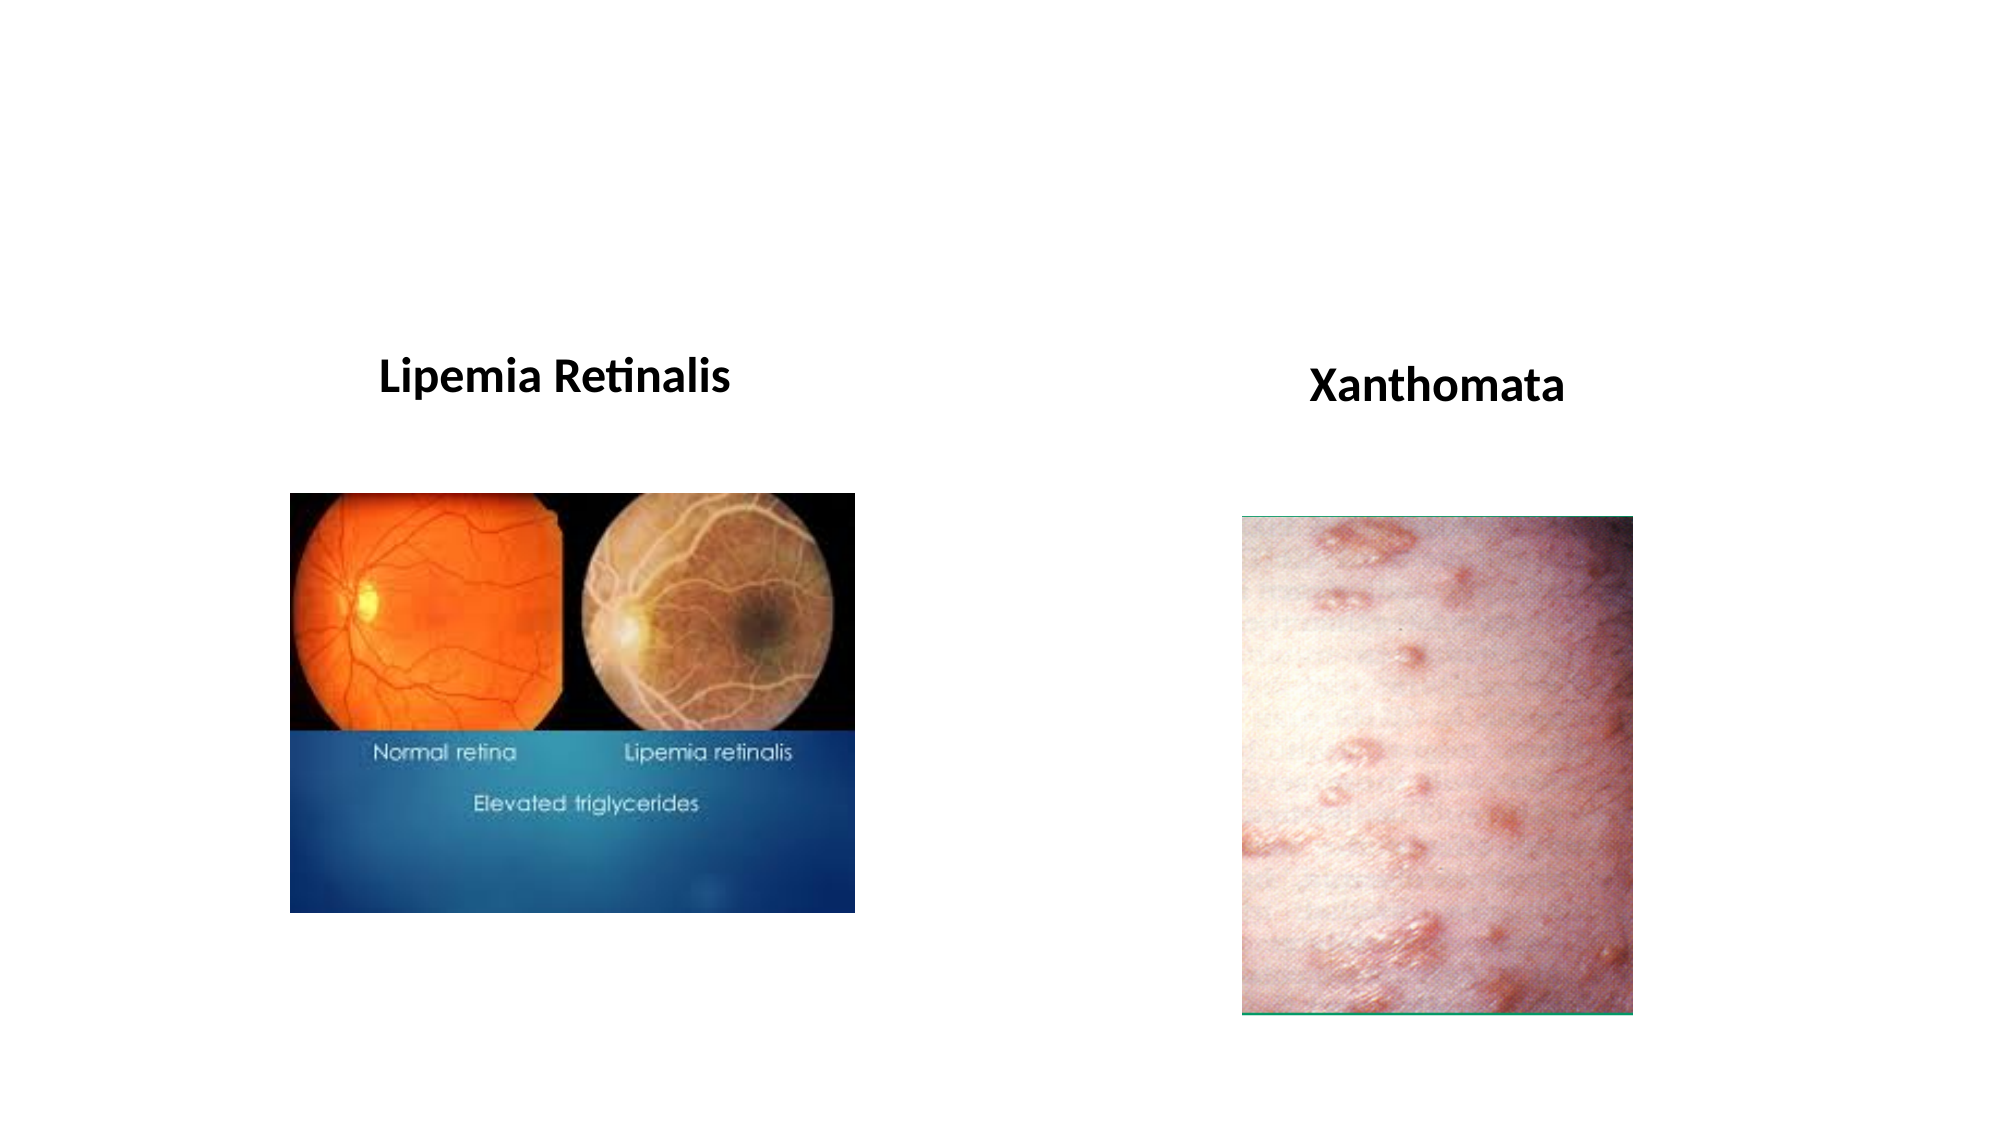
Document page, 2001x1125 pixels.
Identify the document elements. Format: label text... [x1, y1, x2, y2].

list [1242, 516, 1633, 1016]
list Xanthomata [1012, 275, 1863, 420]
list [289, 493, 855, 914]
list Lipemia Retinalis [137, 275, 984, 411]
